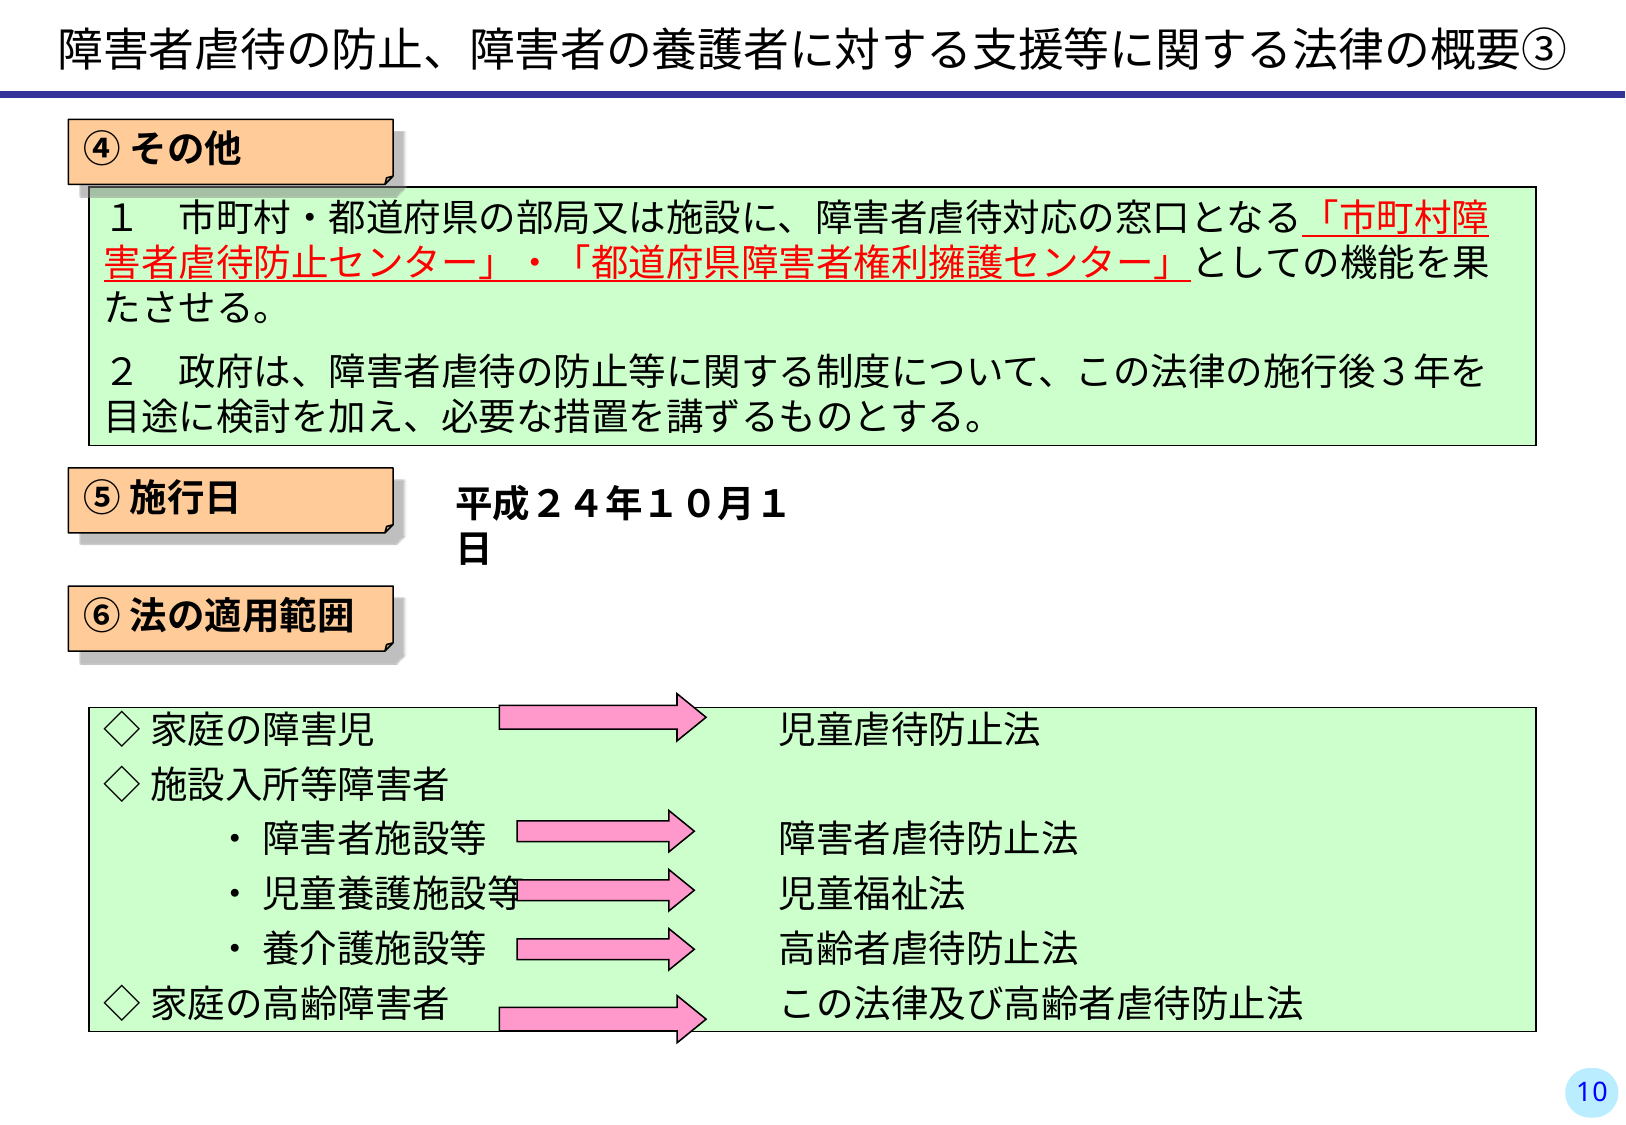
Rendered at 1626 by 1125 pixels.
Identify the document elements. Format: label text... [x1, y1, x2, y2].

text_box 障害者虐待の防止、障害者の養護者に対する支援等に関する法律の概要③ [13, 0, 1612, 93]
text_box 9 [1563, 1065, 1621, 1120]
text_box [68, 467, 843, 534]
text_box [68, 585, 1537, 1077]
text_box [68, 119, 1537, 435]
